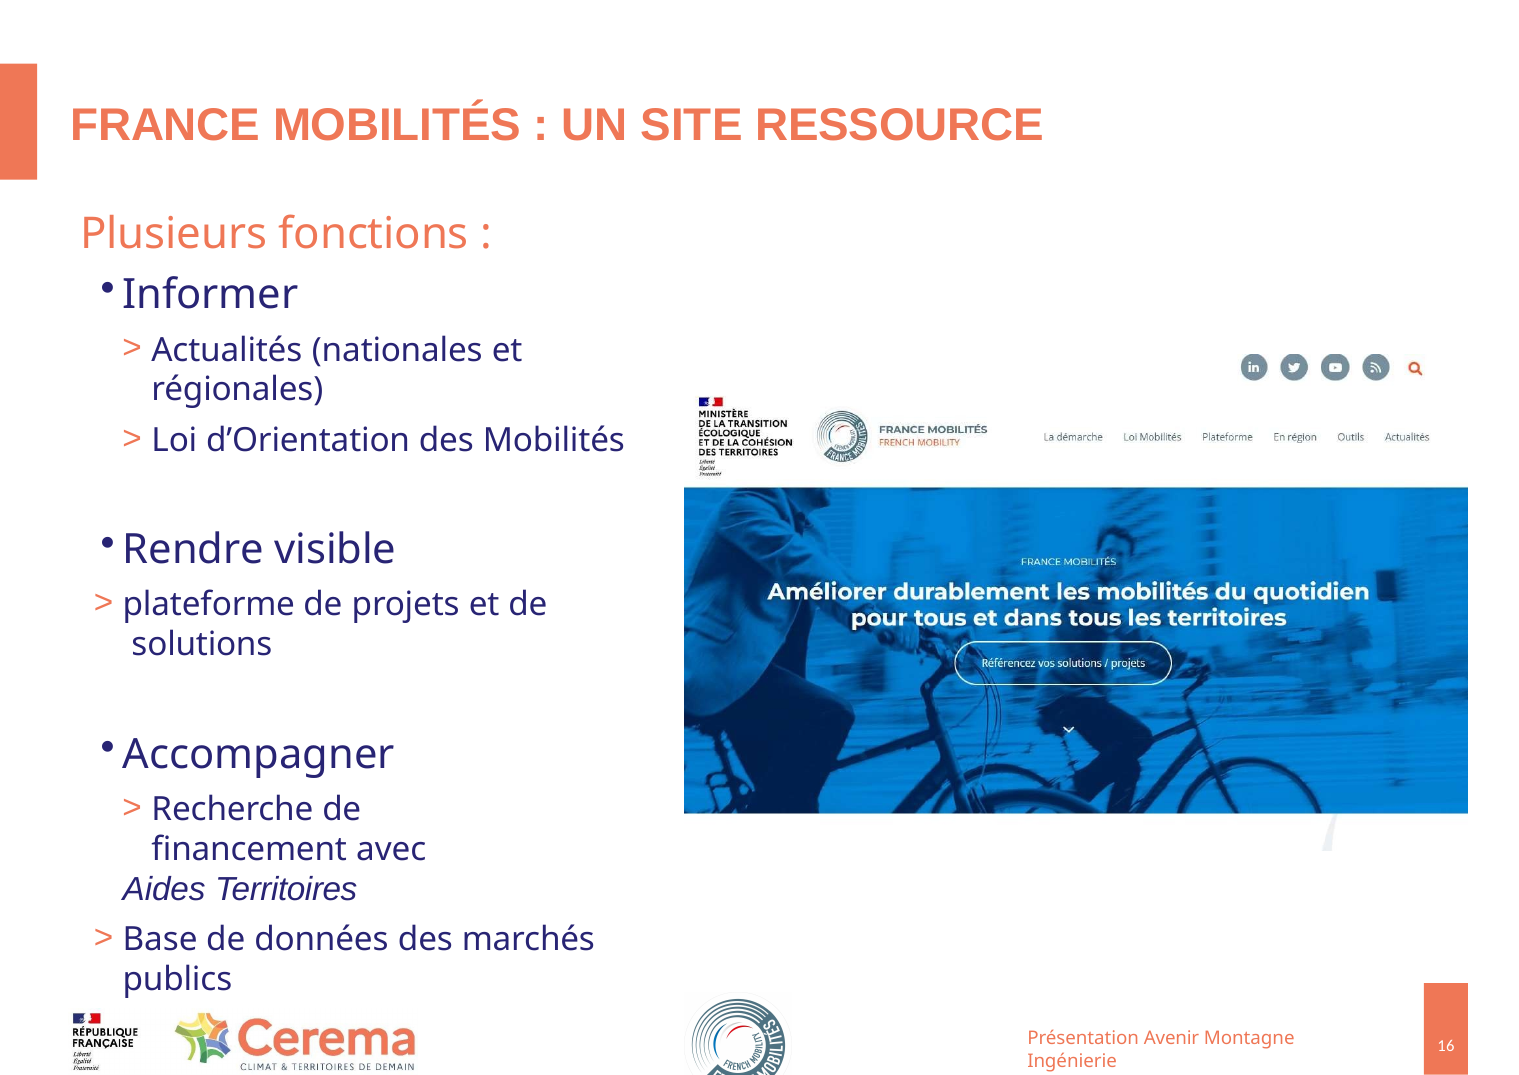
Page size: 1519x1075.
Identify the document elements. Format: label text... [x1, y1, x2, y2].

picture [684, 991, 792, 1075]
text_box [1423, 983, 1468, 1075]
footer Présentation Avenir Montagne Ingénierie [1025, 1025, 1371, 1075]
picture [67, 1008, 418, 1075]
title FRANCE MOBILITÉS : UN SITE RESSOURCE [68, 92, 1049, 274]
text_box [0, 63, 38, 180]
picture [684, 354, 1468, 851]
slide_number 16 [1435, 1036, 1461, 1075]
text_box Plusieurs fonctions : Informer Actualités (nationales et régionales) Loi d’Orientation des Mobilités Rendre visible plateforme de projets et de solutions Accompagner Recherche de financement avec Aides Territoires Base de données des marchés publics [78, 191, 682, 997]
